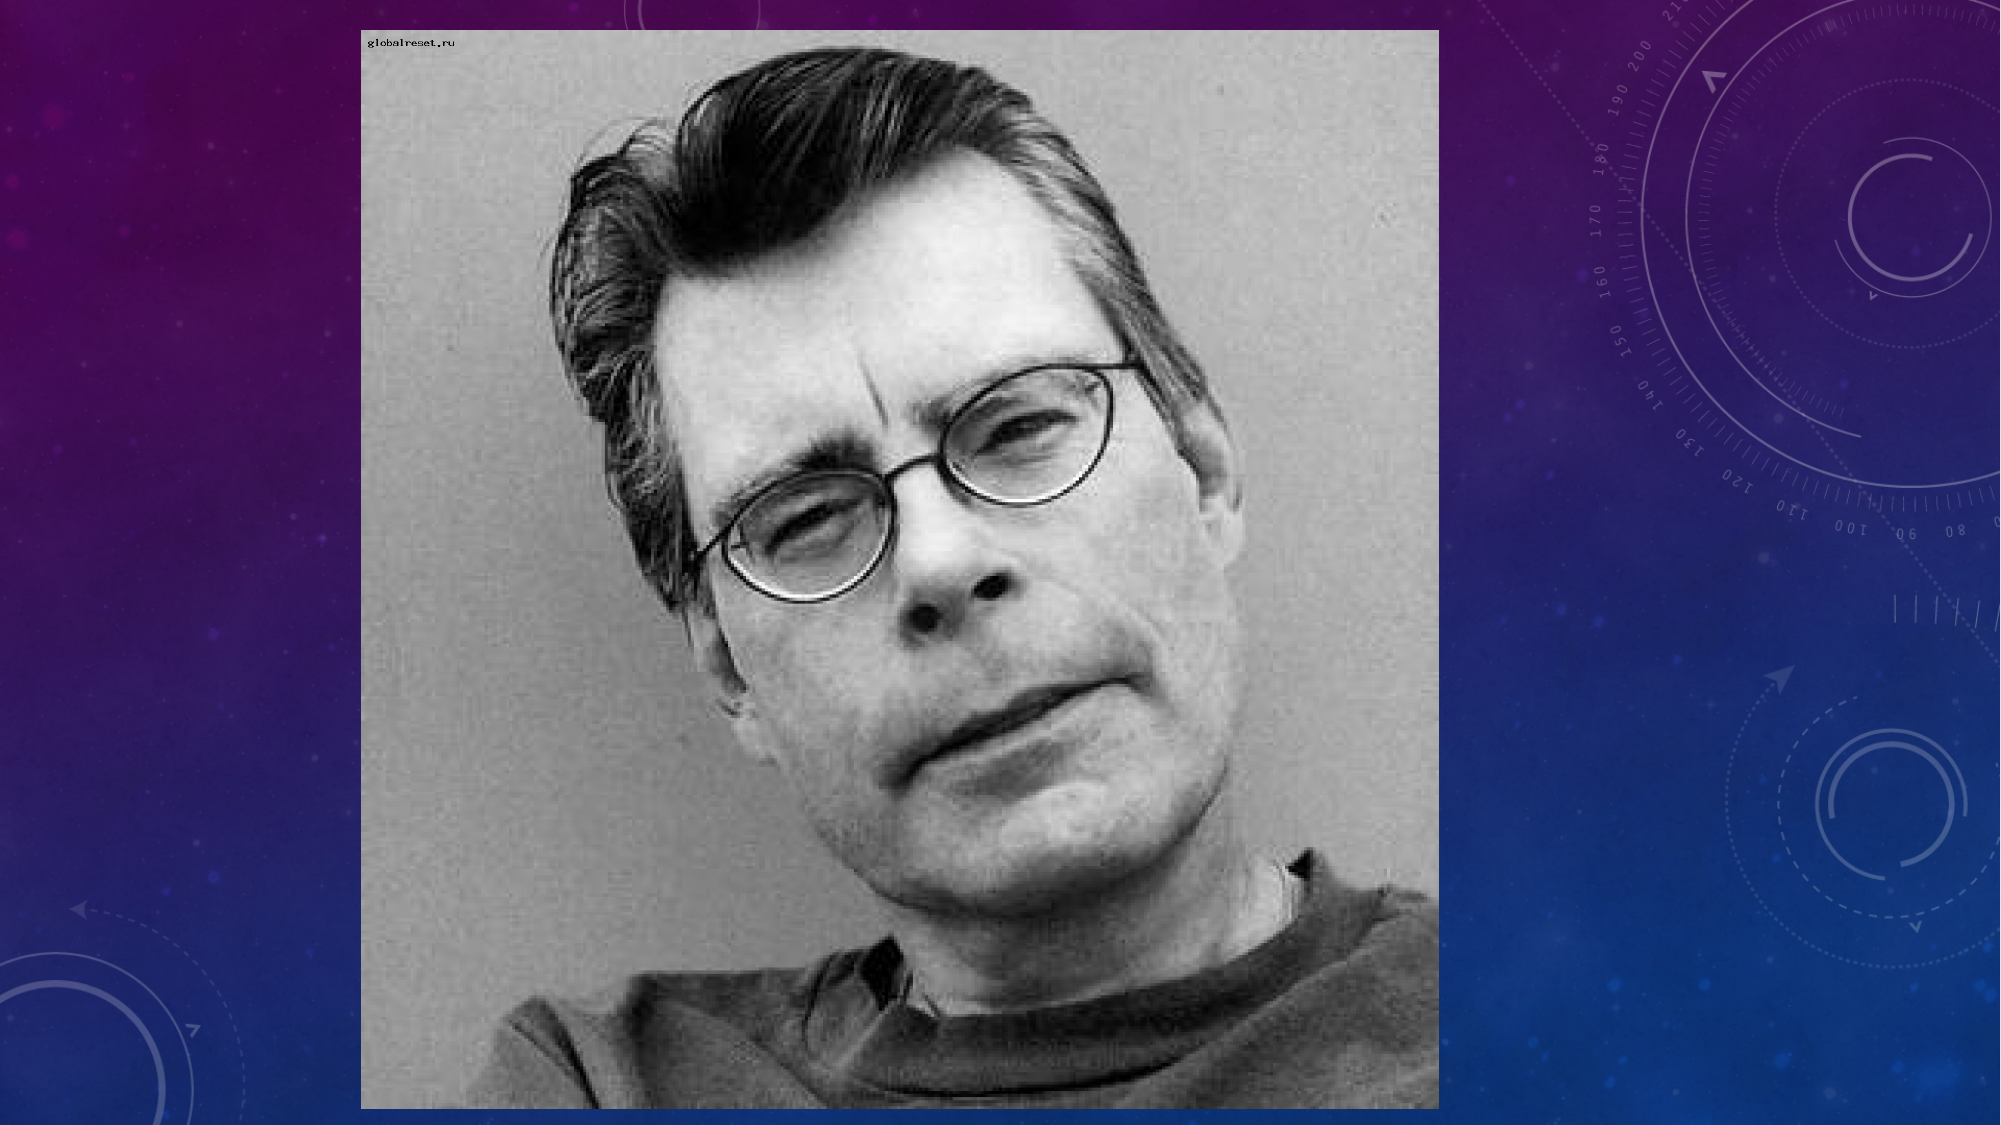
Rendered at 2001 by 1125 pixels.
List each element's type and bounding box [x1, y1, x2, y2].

picture [0, 0, 2001, 1125]
list [360, 30, 1439, 1109]
